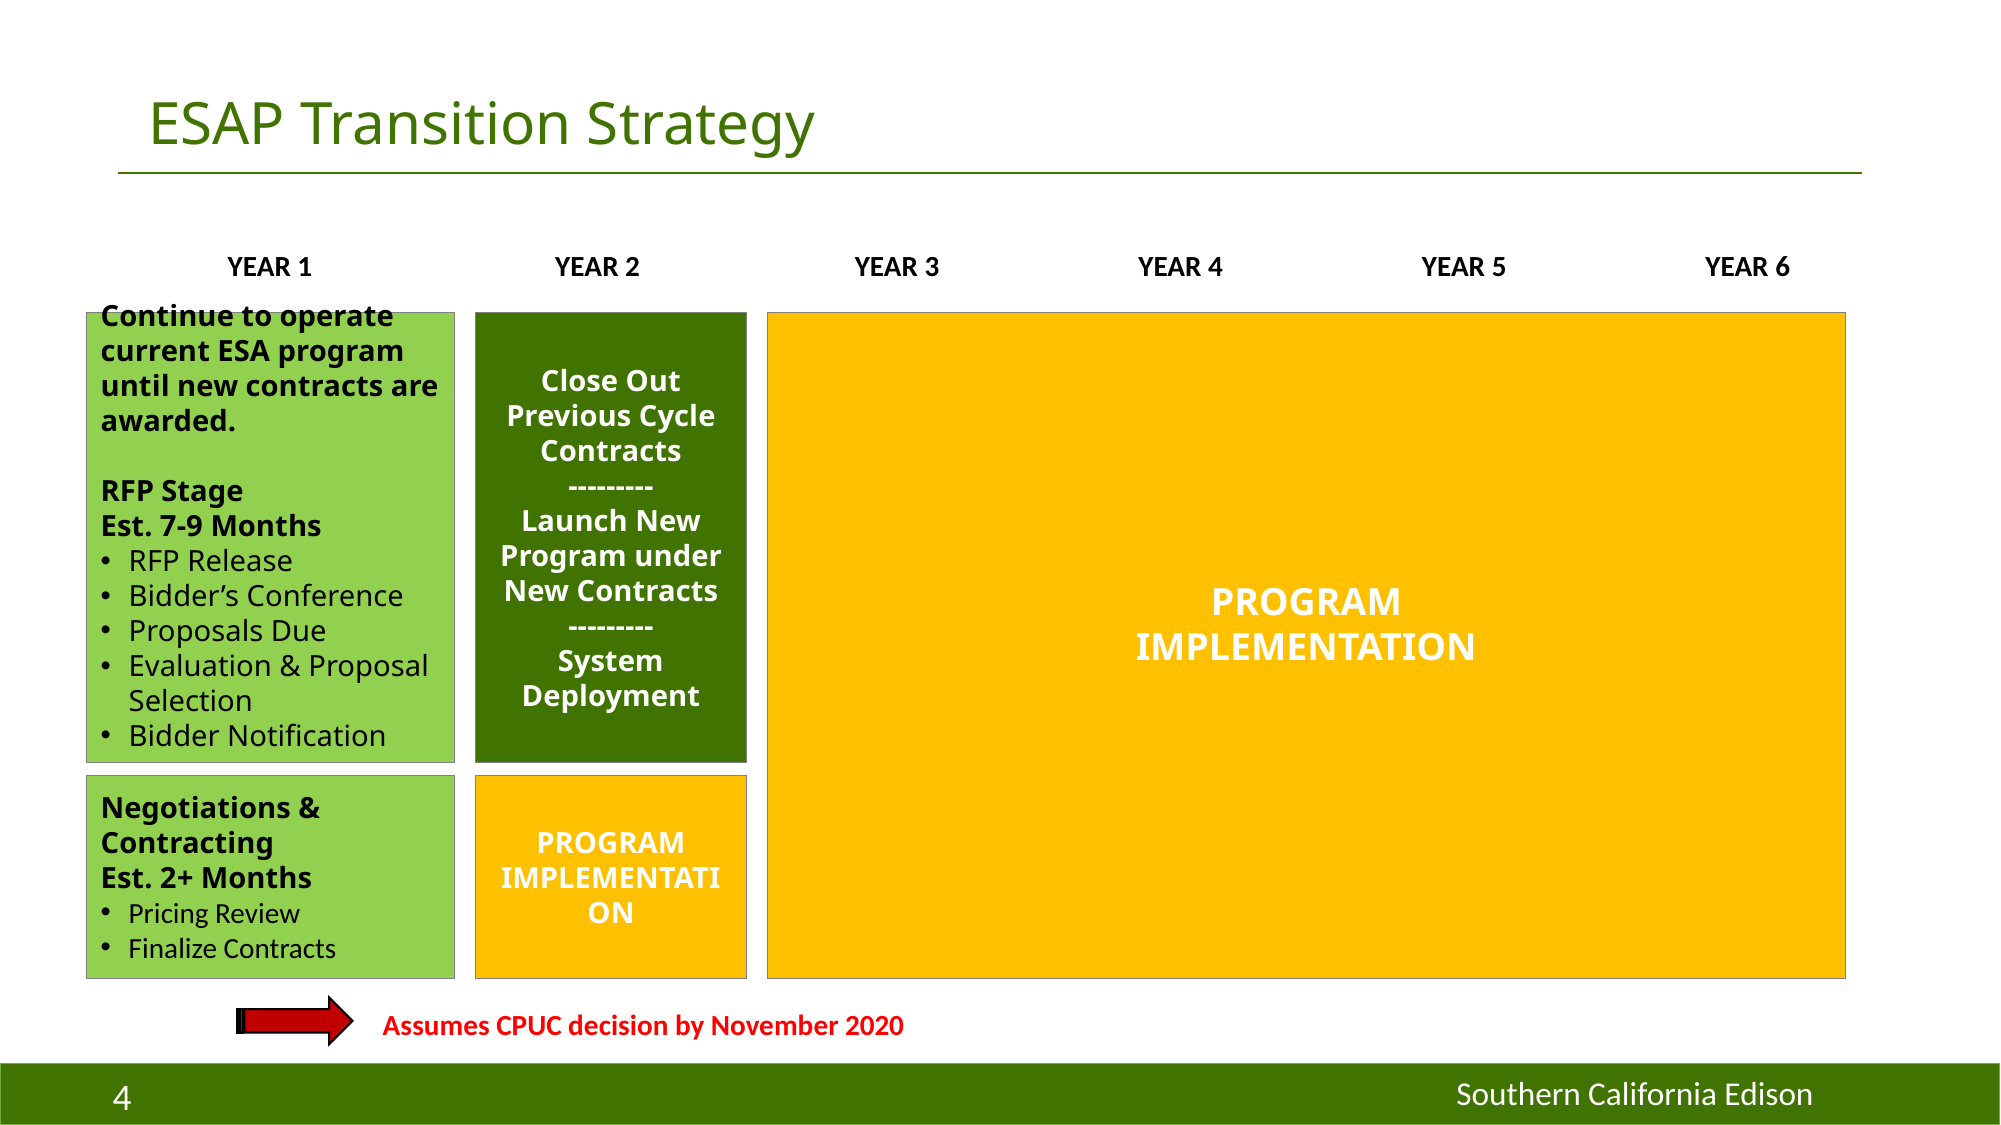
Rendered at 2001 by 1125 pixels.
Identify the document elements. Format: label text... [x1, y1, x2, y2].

text_box Assumes CPUC decision by November 2020 [367, 999, 1060, 1049]
title ESAP Transition Strategy [133, 17, 1936, 235]
text_box YEAR 4 [1082, 239, 1279, 290]
text_box Negotiations & Contracting Est. 2+ Months Pricing Review Finalize Contracts [85, 775, 455, 979]
footer Southern California Edison [1441, 1065, 2000, 1125]
text_box Close Out Previous Cycle Contracts --------- Launch New Program under New Contracts --------- System Deployment [475, 311, 747, 763]
text_box YEAR 1 [172, 239, 368, 290]
text_box [236, 995, 354, 1047]
slide_number 4 [97, 1065, 223, 1125]
text_box PROGRAM IMPLEMENTATION [475, 774, 747, 979]
text_box Continue to operate current ESA program until new contracts are awarded. RFP Stage Est. 7-9 Months RFP Release Bidder’s Conference Proposals Due Evaluation & Proposal Selection Bidder Notification [85, 312, 455, 763]
text_box YEAR 2 [499, 239, 696, 290]
text_box YEAR 3 [799, 239, 995, 290]
text_box PROGRAM IMPLEMENTATION [766, 311, 1847, 979]
text_box YEAR 6 [1650, 239, 1846, 290]
text_box YEAR 5 [1366, 239, 1562, 290]
